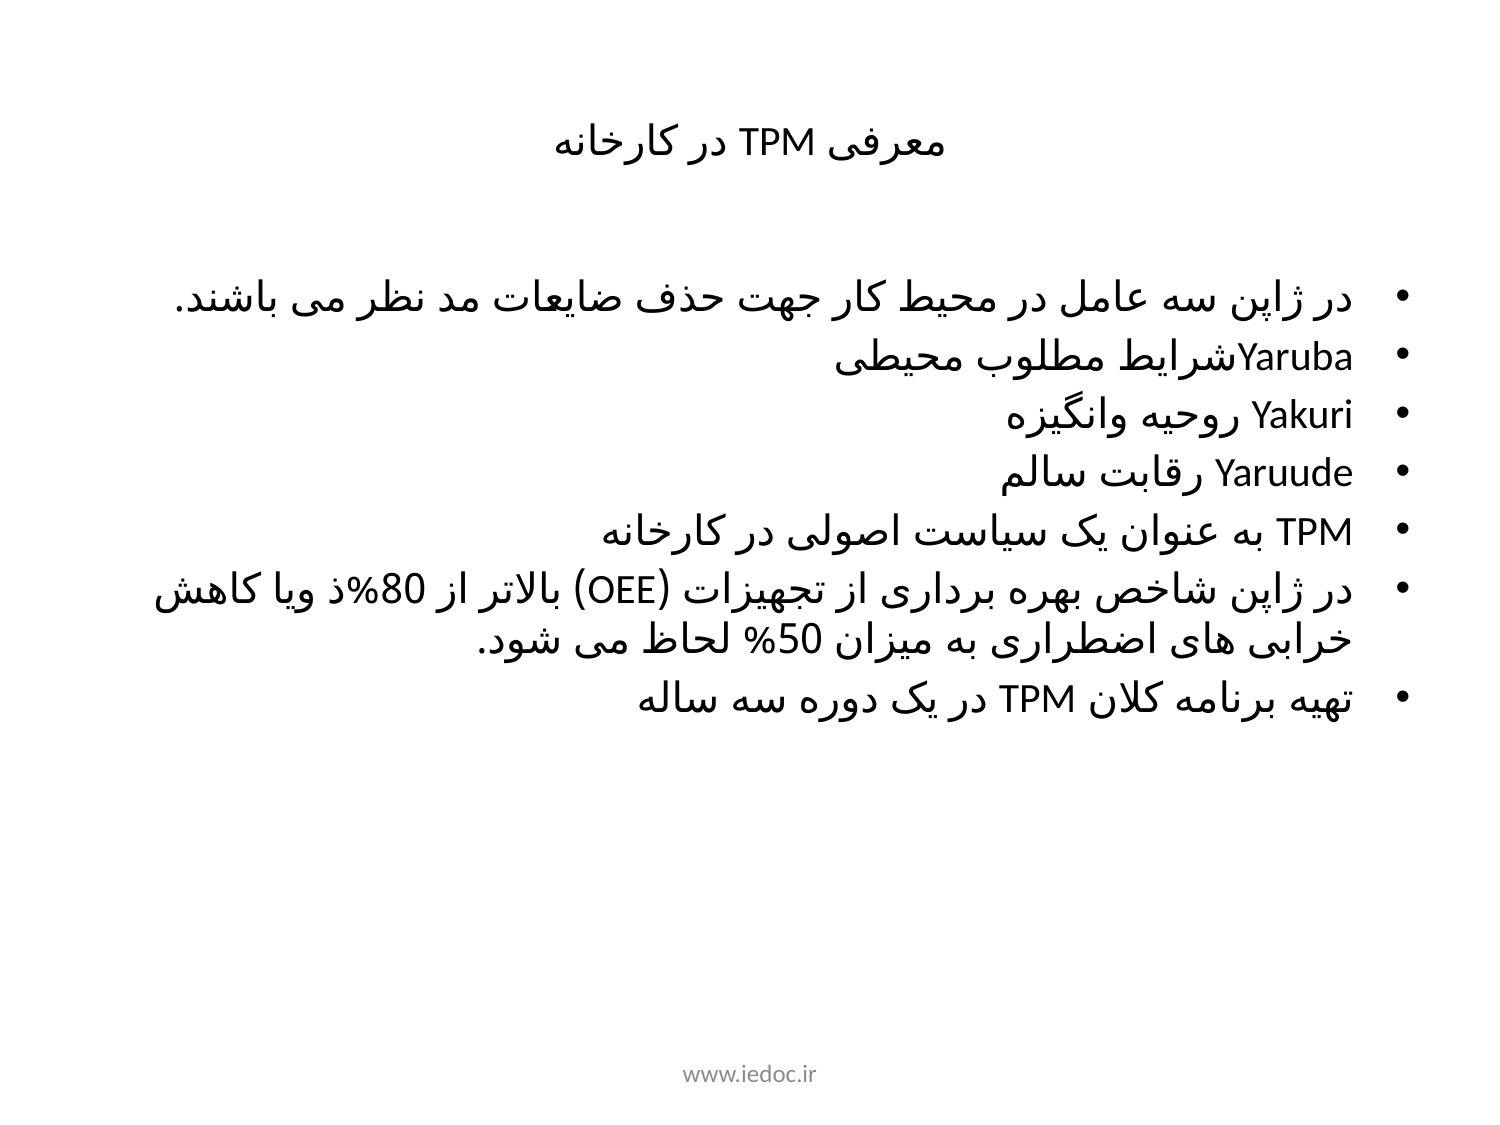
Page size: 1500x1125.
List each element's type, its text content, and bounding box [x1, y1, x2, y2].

title معرفی TPM در کارخانه [75, 45, 1425, 233]
footer www.iedoc.ir [512, 1042, 988, 1103]
list در ژاپن سه عامل در محیط کار جهت حذف ضایعات مد نظر می باشند. Yarubaشرایط مطلوب محیطی Yakuri روحیه وانگیزه Yaruude رقابت سالم TPM به عنوان یک سیاست اصولی در کارخانه در ژاپن شاخص بهره برداری از تجهیزات (OEE) بالاتر از 80%ذ ویا کاهش خرابی های اضطراری به میزان 50% لحاظ می شود. تهیه برنامه کلان TPM در یک دوره سه ساله [75, 262, 1425, 1005]
